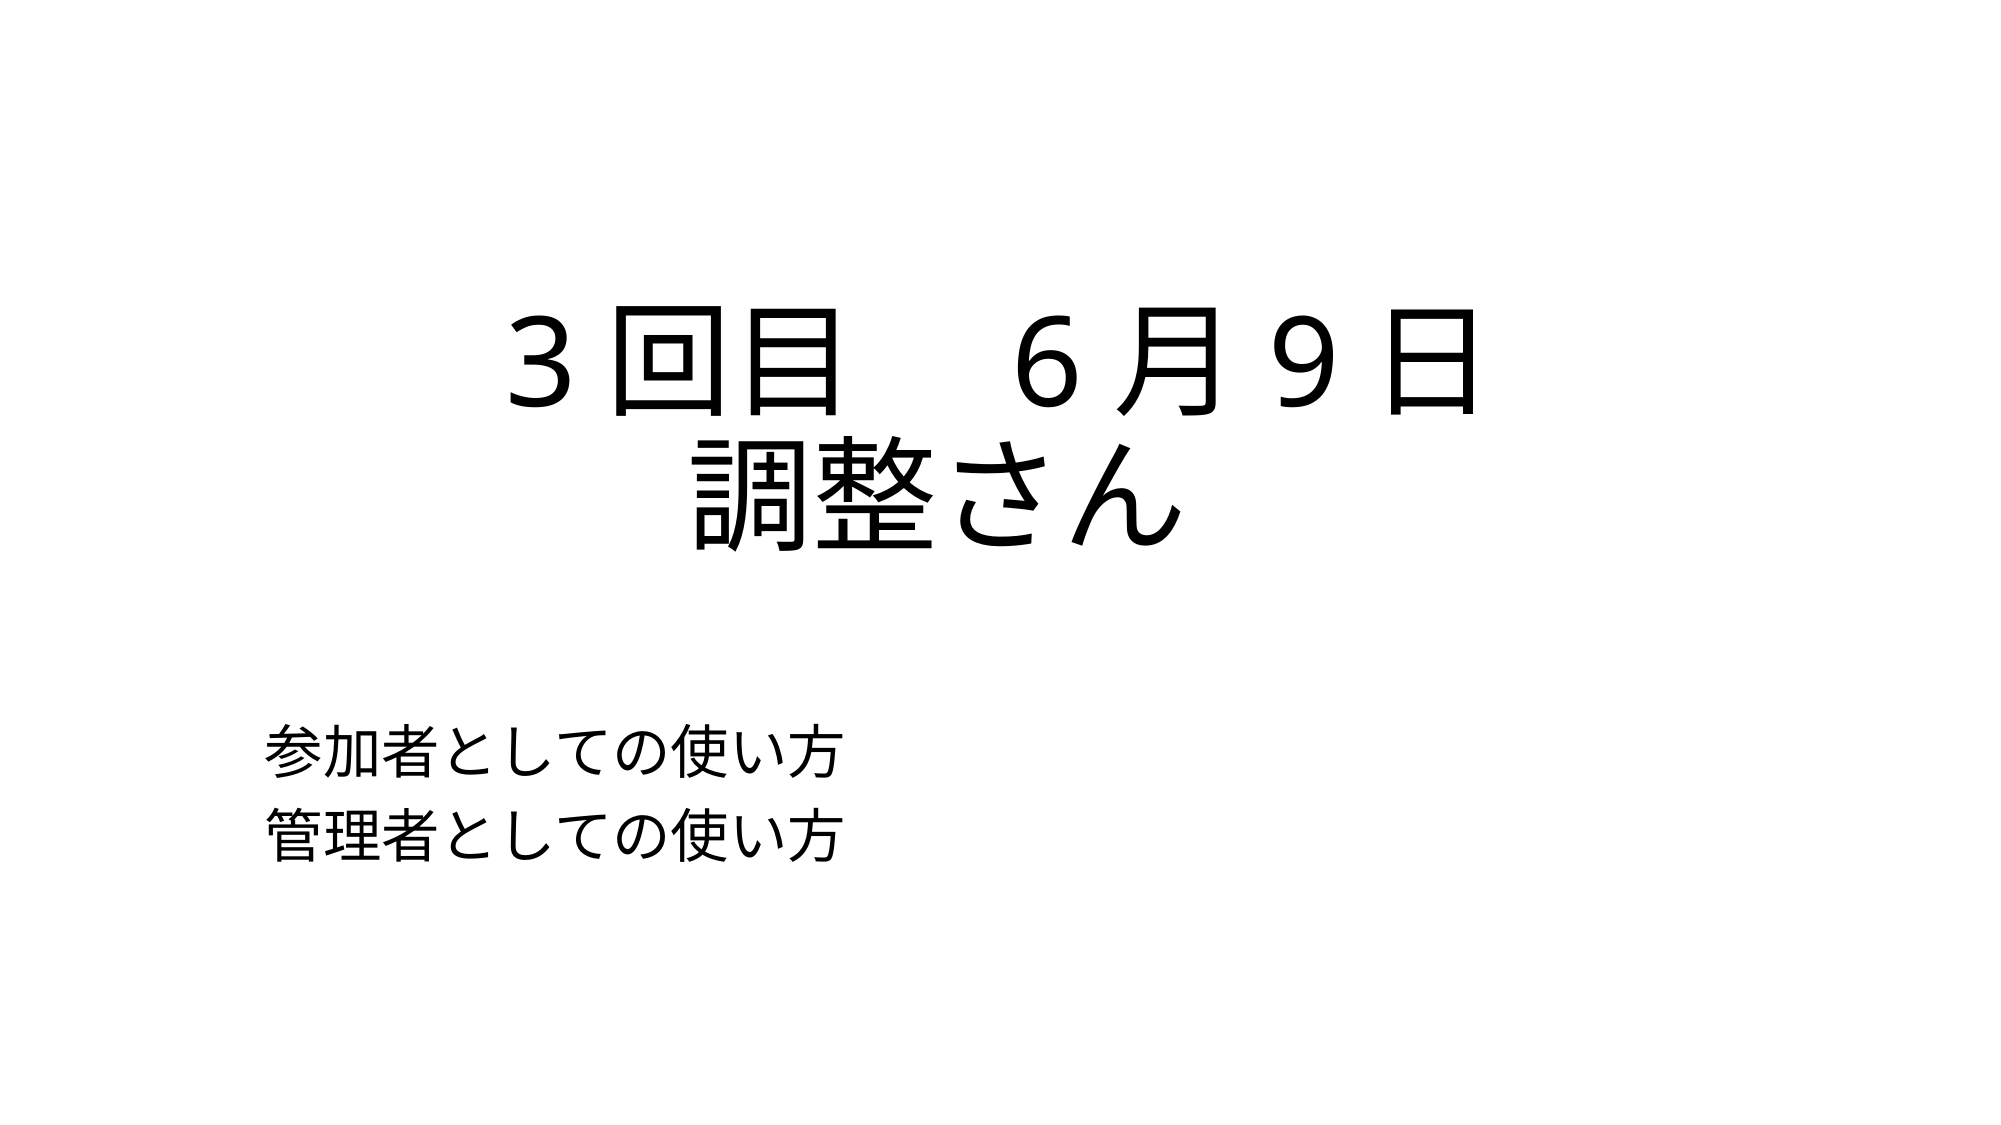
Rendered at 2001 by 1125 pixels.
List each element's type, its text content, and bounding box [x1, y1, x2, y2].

title 3回目 6月9日 調整さん [249, 184, 1750, 576]
subtitle 参加者としての使い方 管理者としての使い方 [249, 716, 1750, 902]
